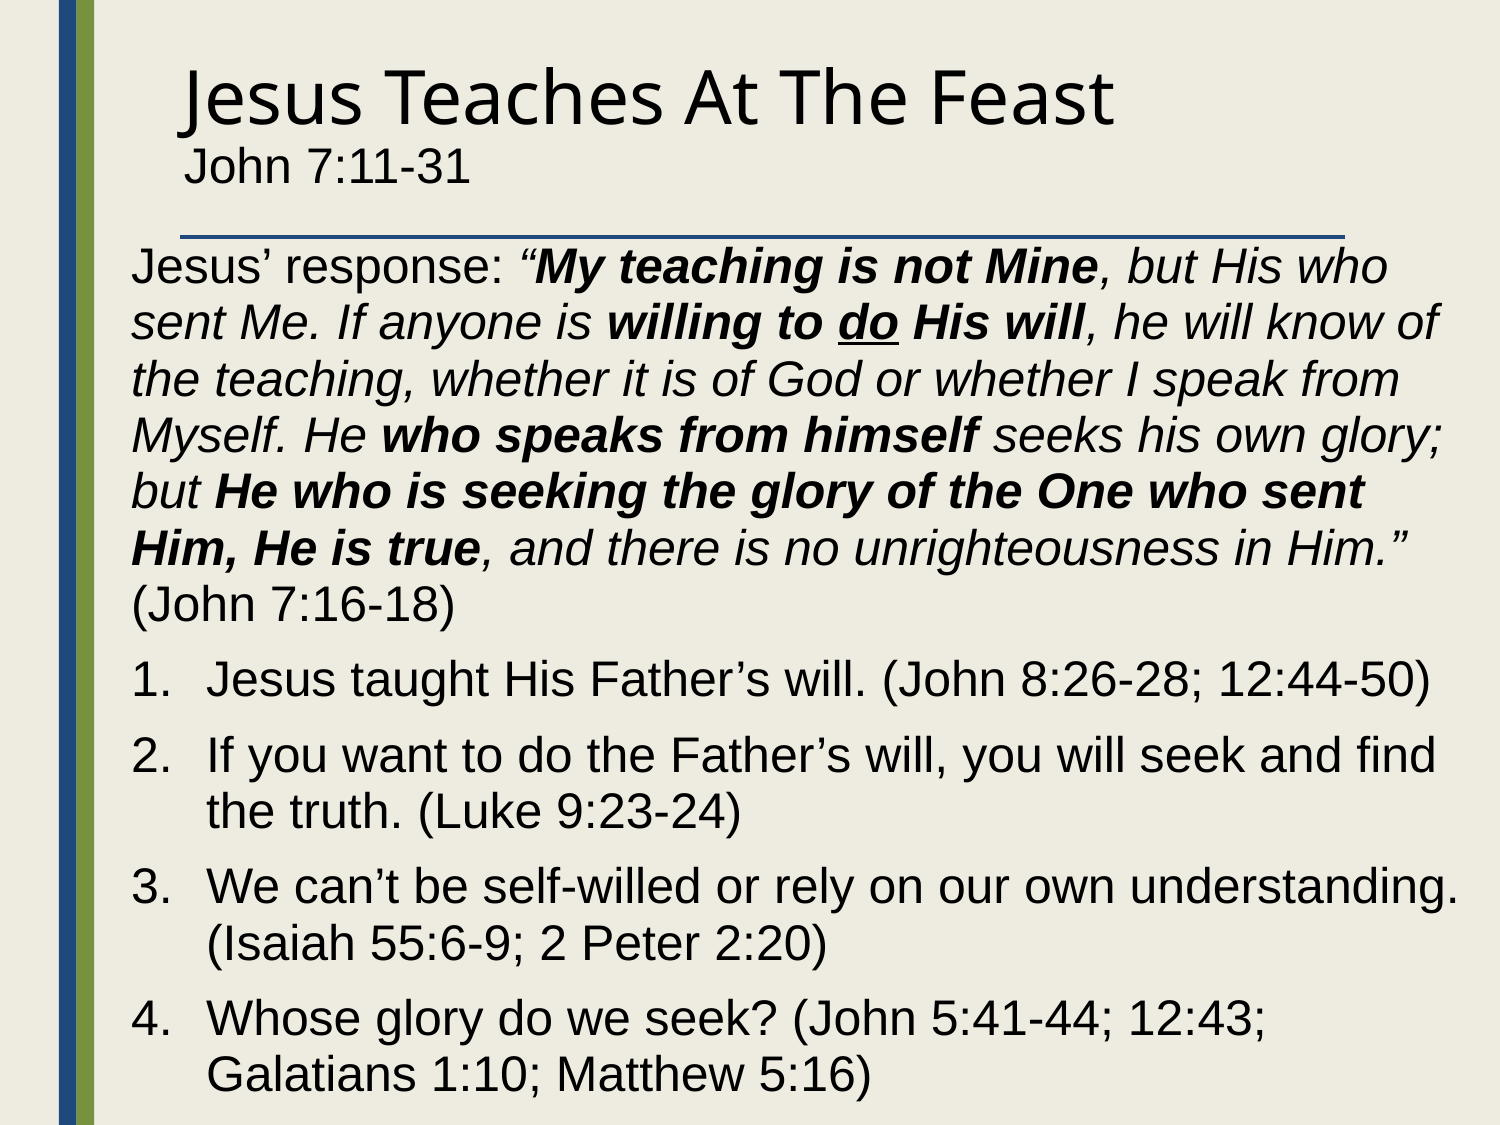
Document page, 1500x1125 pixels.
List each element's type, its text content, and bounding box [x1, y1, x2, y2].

list Jesus’ response: “My teaching is not Mine, but His who sent Me. If anyone is willing to do His will, he will know of the teaching, whether it is of God or whether I speak from Myself. He who speaks from himself seeks his own glory; but He who is seeking the glory of the One who sent Him, He is true, and there is no unrighteousness in Him.” (John 7:16-18) Jesus taught His Father’s will. (John 8:26-28; 12:44-50) If you want to do the Father’s will, you will seek and find the truth. (Luke 9:23-24) We can’t be self-willed or rely on our own understanding. (Isaiah 55:6-9; 2 Peter 2:20) Whose glory do we seek? (John 5:41-44; 12:43; Galatians 1:10; Matthew 5:16) [116, 230, 1479, 1111]
title Jesus Teaches At The Feast John 7:11-31 [168, 53, 1351, 230]
